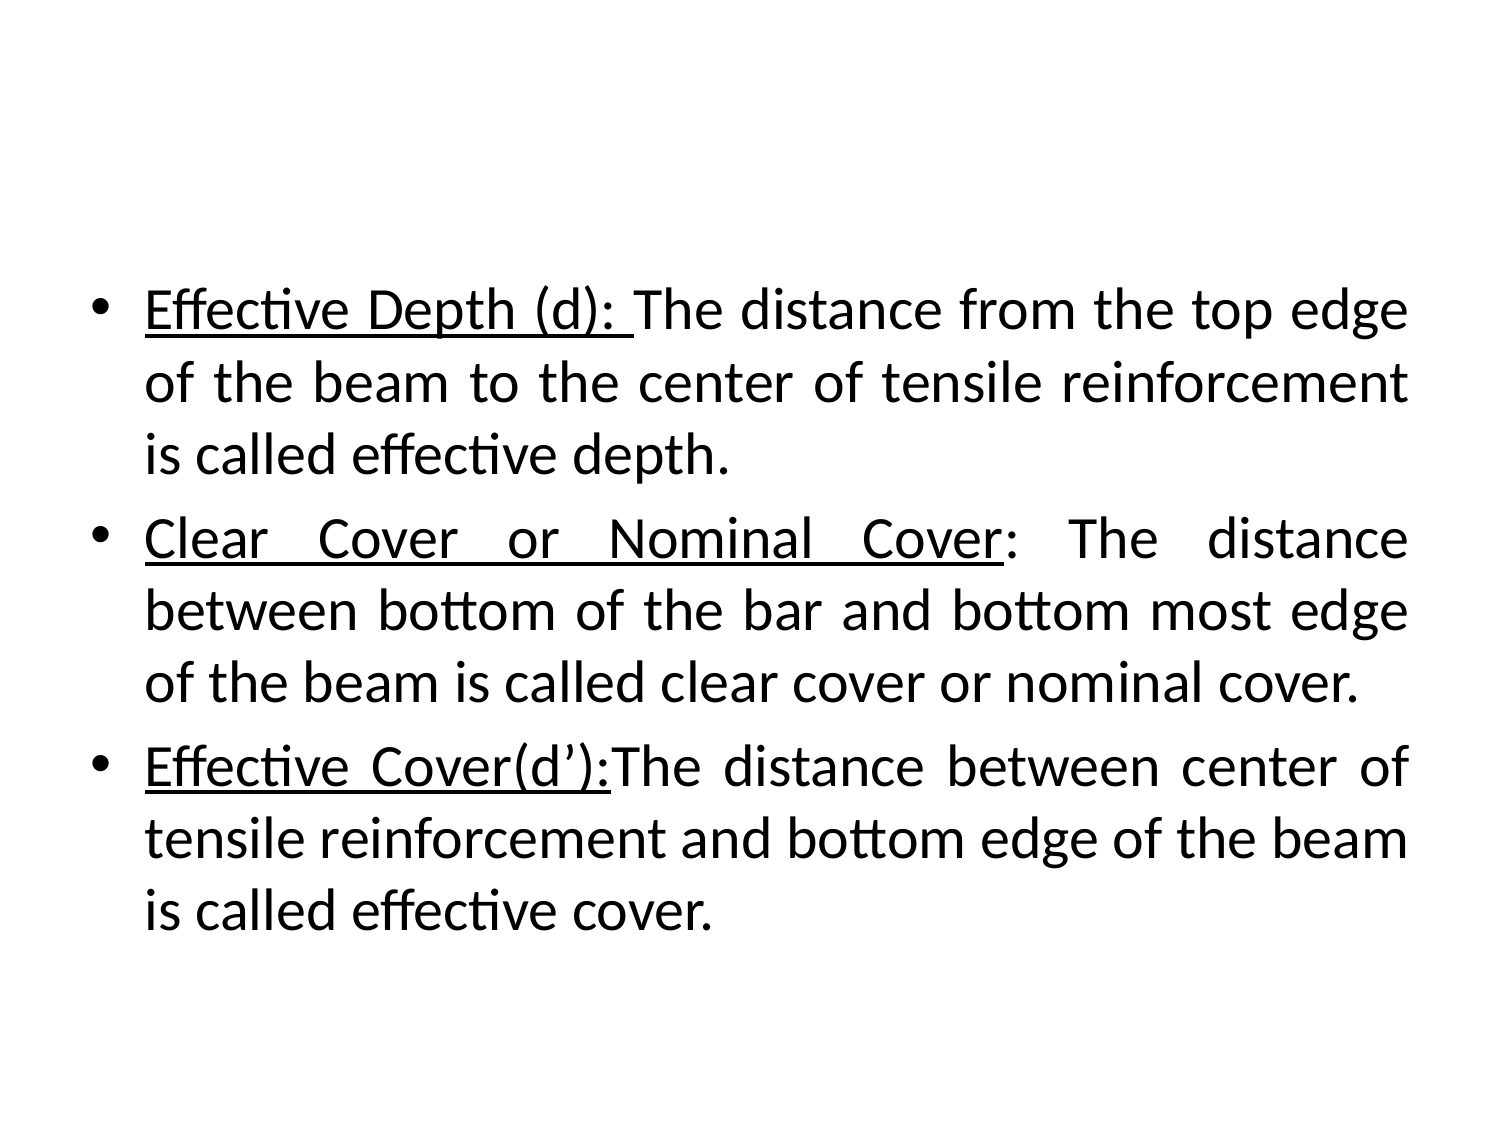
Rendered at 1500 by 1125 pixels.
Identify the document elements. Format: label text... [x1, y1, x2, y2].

list Effective Depth (d): The distance from the top edge of the beam to the center of tensile reinforcement is called effective depth. Clear Cover or Nominal Cover: The distance between bottom of the bar and bottom most edge of the beam is called clear cover or nominal cover. Effective Cover(d’):The distance between center of tensile reinforcement and bottom edge of the beam is called effective cover. [75, 262, 1425, 1005]
